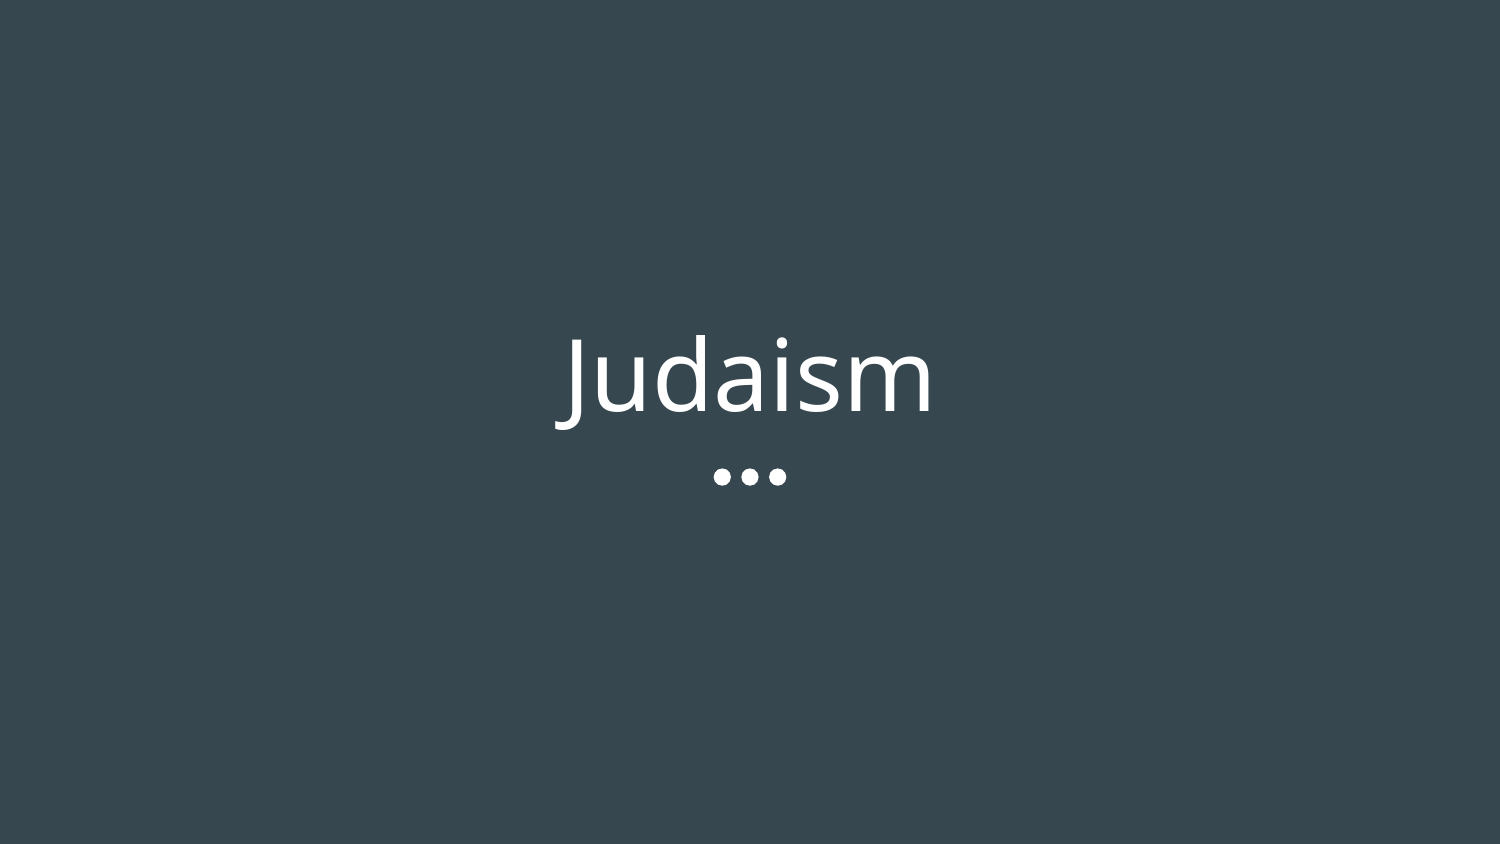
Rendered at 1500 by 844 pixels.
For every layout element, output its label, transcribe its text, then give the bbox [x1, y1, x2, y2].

title Judaism [109, 161, 1391, 447]
